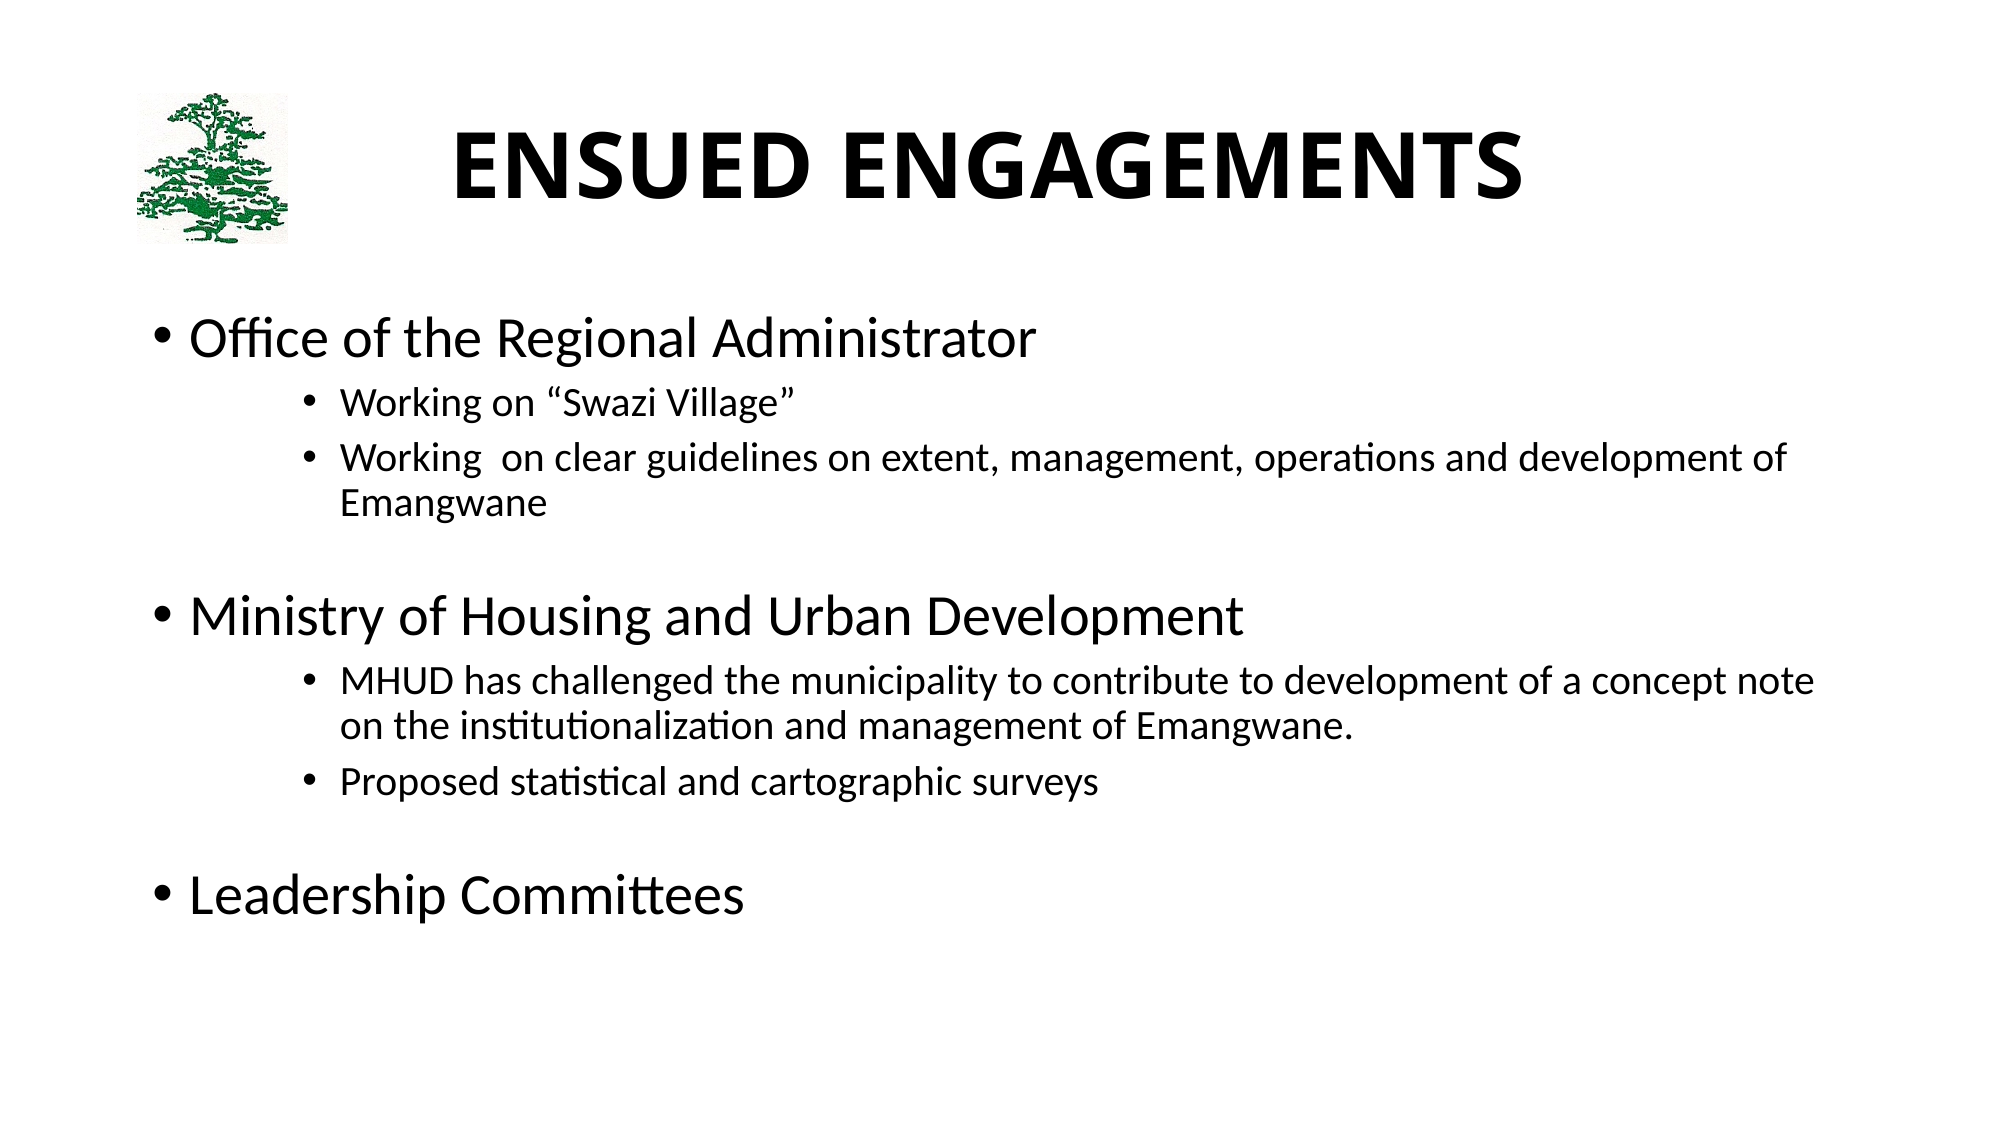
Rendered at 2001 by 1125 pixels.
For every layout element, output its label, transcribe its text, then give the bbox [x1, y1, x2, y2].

list Office of the Regional Administrator Working on “Swazi Village” Working on clear guidelines on extent, management, operations and development of Emangwane Ministry of Housing and Urban Development MHUD has challenged the municipality to contribute to development of a concept note on the institutionalization and management of Emangwane. Proposed statistical and cartographic surveys Leadership Committees [137, 299, 1863, 1014]
picture [137, 93, 288, 244]
title ENSUED ENGAGEMENTS [137, 59, 1863, 278]
